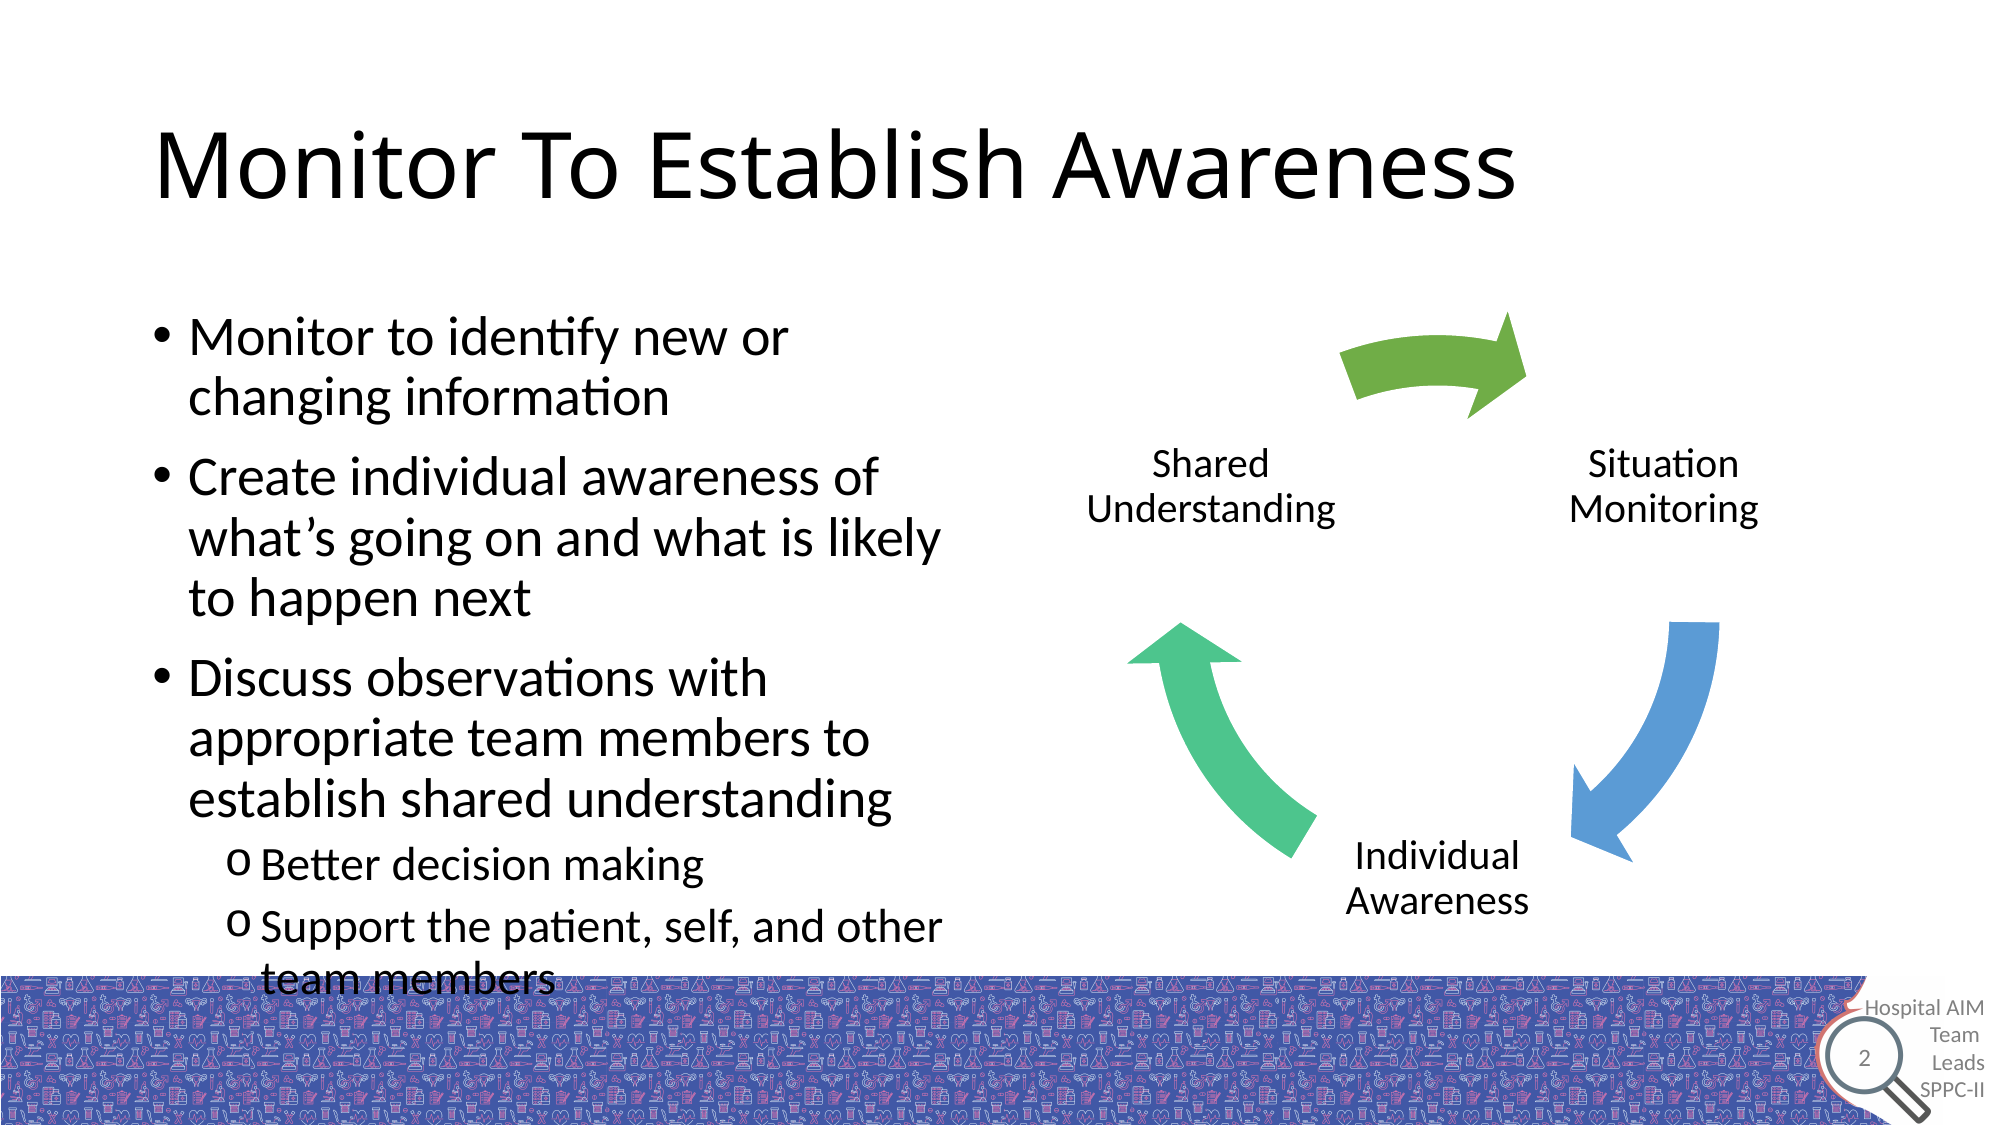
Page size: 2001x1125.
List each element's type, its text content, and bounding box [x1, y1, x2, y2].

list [1012, 299, 1863, 1014]
list Monitor to identify new or changing information Create individual awareness of what’s going on and what is likely to happen next Discuss observations with appropriate team members to establish shared understanding Better decision making Support the patient, self, and other team members [137, 299, 988, 1014]
slide_number 2 [1829, 1026, 1900, 1087]
picture [0, 976, 1992, 1125]
title Monitor To Establish Awareness [137, 59, 1863, 278]
